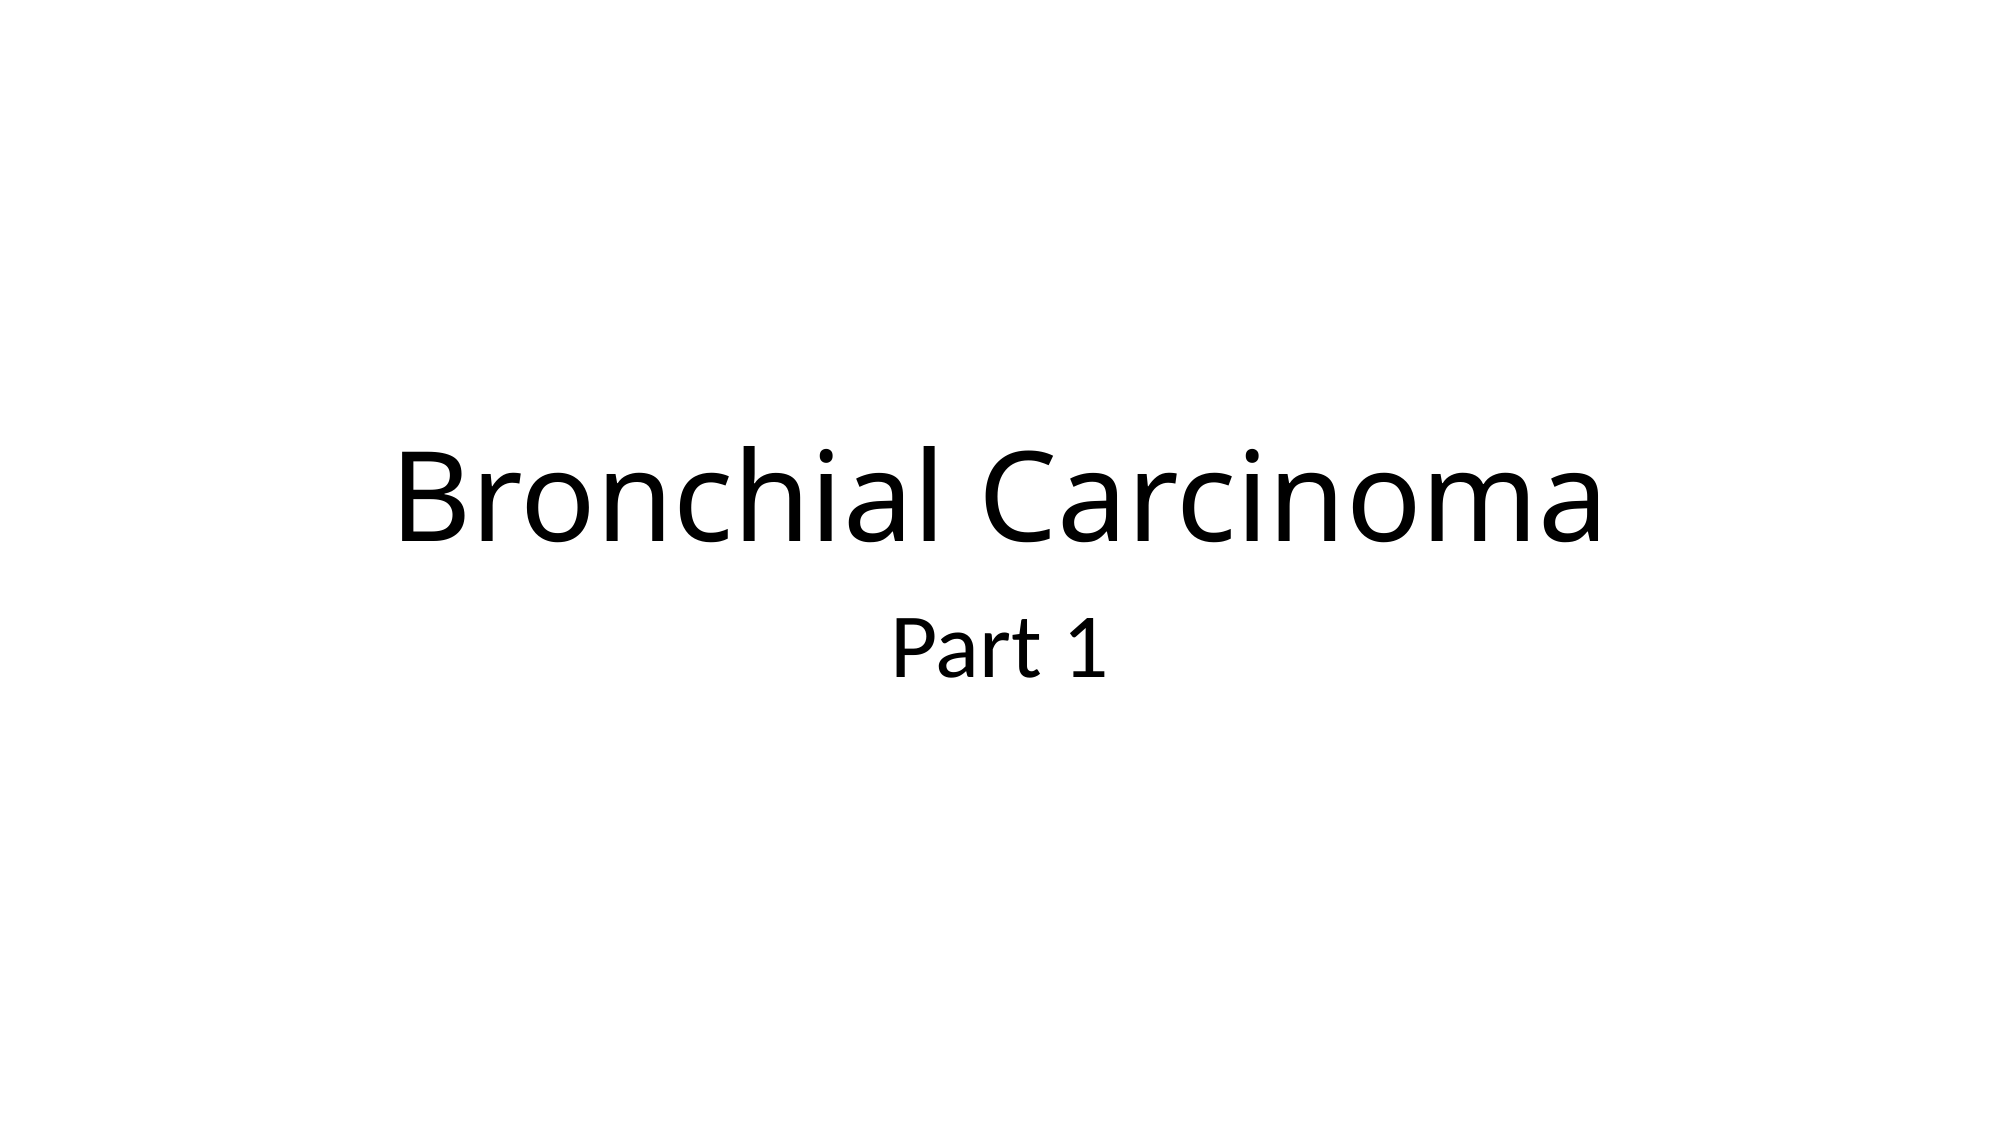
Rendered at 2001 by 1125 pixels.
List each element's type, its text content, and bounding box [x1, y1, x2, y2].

title Bronchial Carcinoma [249, 184, 1750, 576]
subtitle Part 1 [249, 590, 1750, 863]
